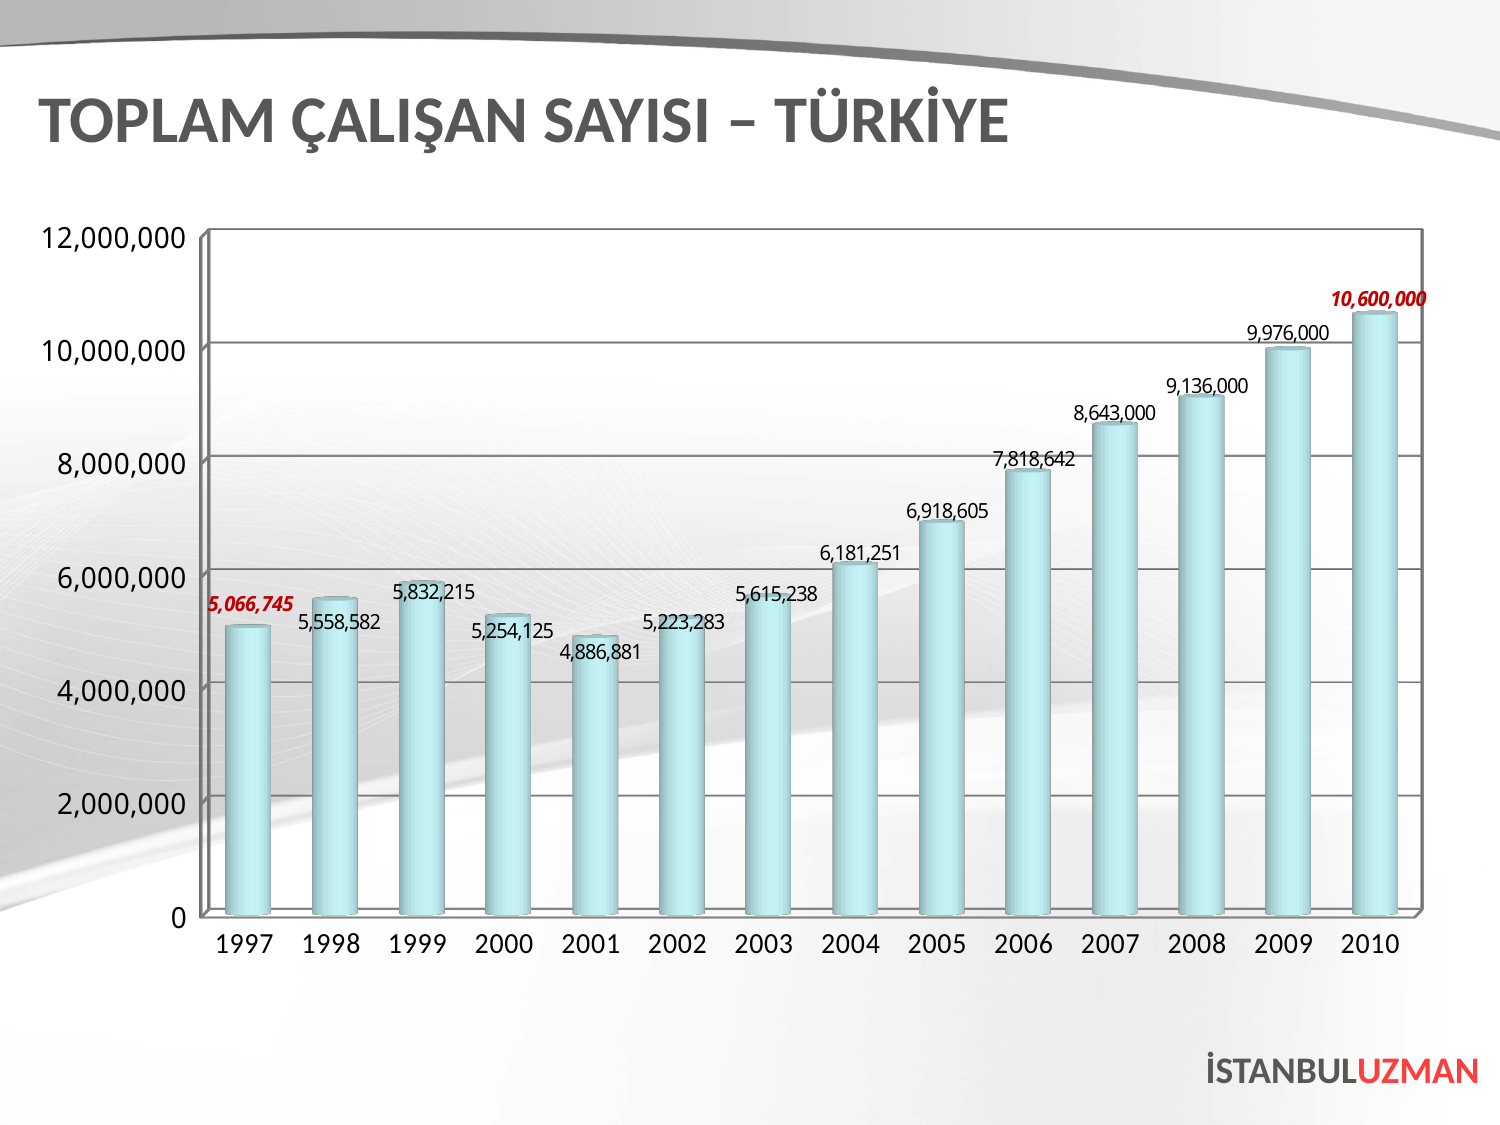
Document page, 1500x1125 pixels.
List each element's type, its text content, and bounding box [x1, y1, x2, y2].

text_box İSTANBULUZMAN [1133, 1046, 1480, 1125]
chart [40, 192, 1459, 984]
text_box TOPLAM ÇALIŞAN SAYISI – TÜRKİYE [38, 67, 1485, 174]
picture [0, 0, 1500, 1124]
